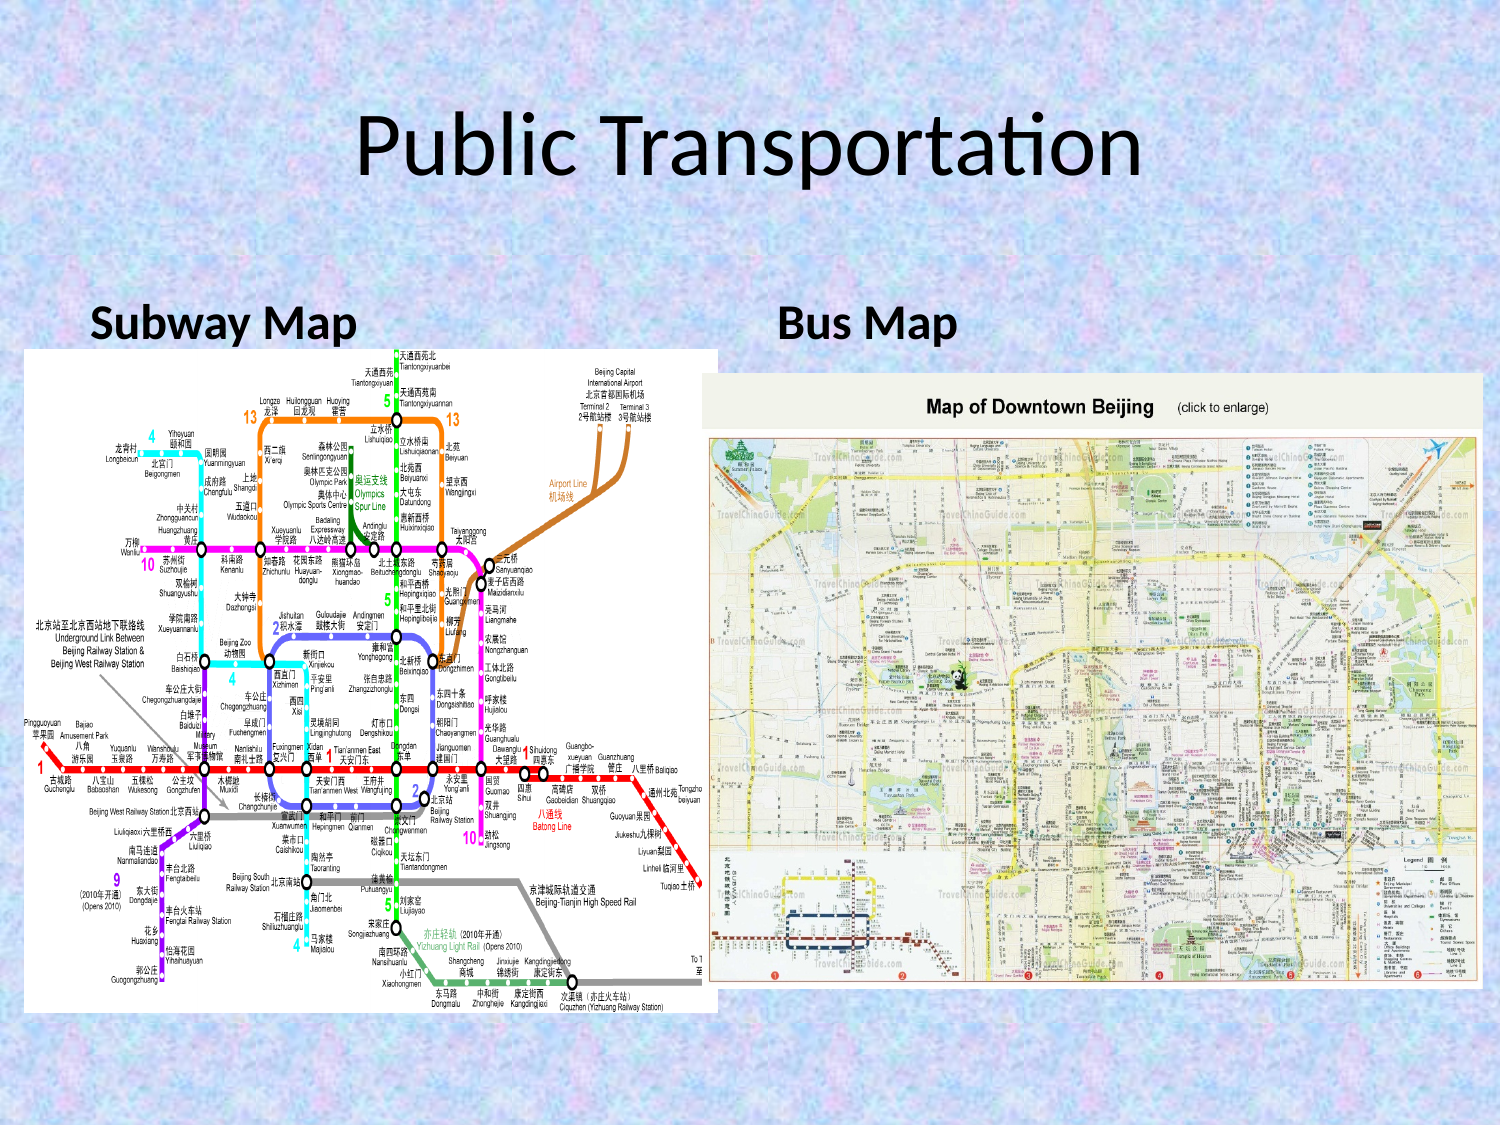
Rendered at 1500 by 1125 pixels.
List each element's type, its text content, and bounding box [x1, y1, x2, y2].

list Subway Map [75, 251, 738, 357]
picture [0, 0, 1500, 1125]
title Public Transportation [75, 45, 1425, 233]
list Bus Map [761, 251, 1425, 357]
